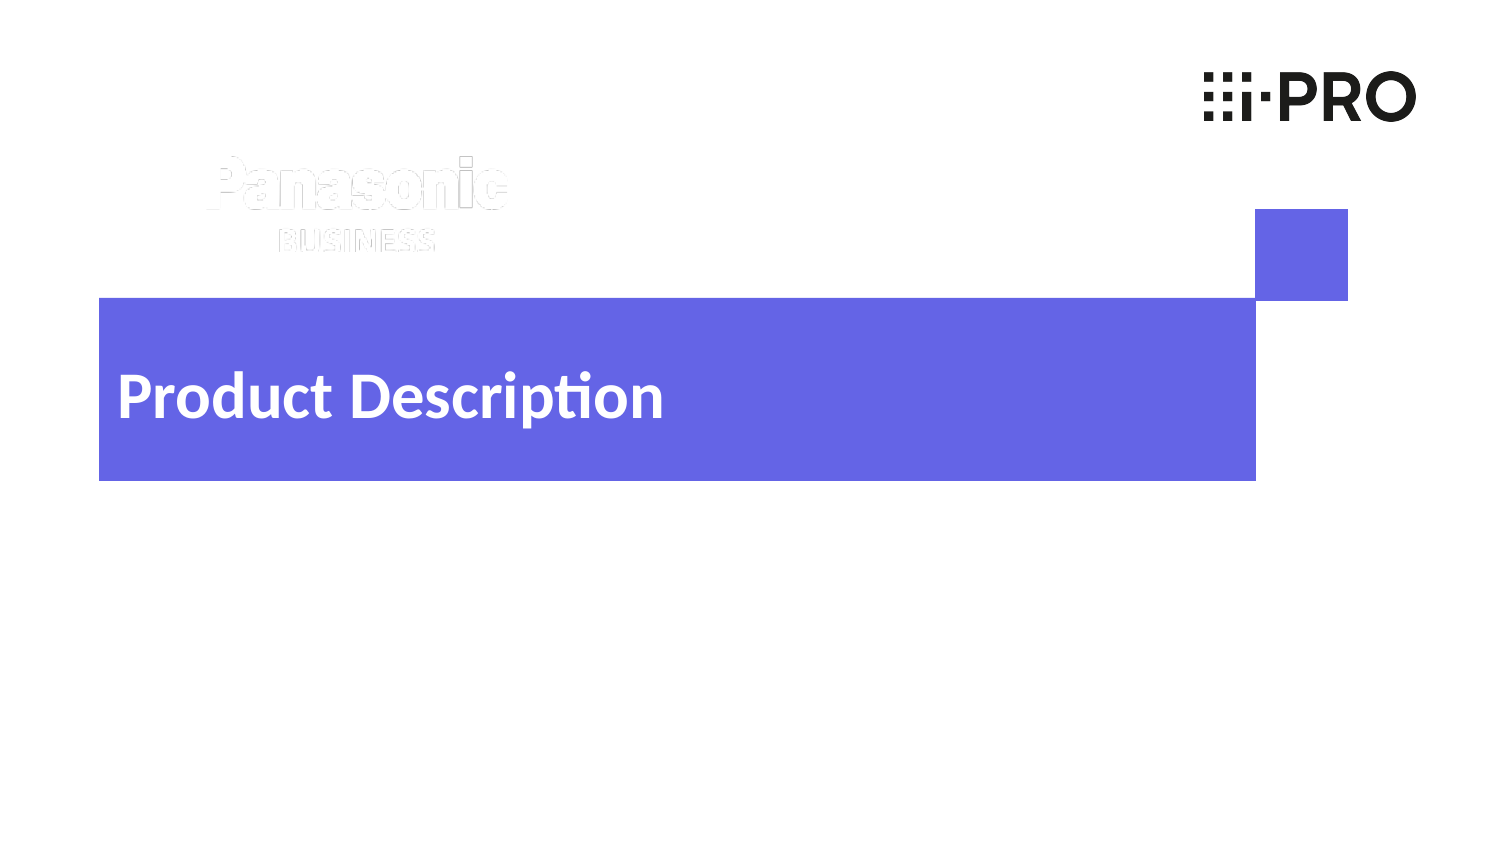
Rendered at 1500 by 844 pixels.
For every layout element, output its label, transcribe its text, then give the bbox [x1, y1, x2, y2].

text_box Product Description [102, 344, 1250, 440]
picture [1255, 209, 1348, 301]
picture [1204, 71, 1416, 122]
